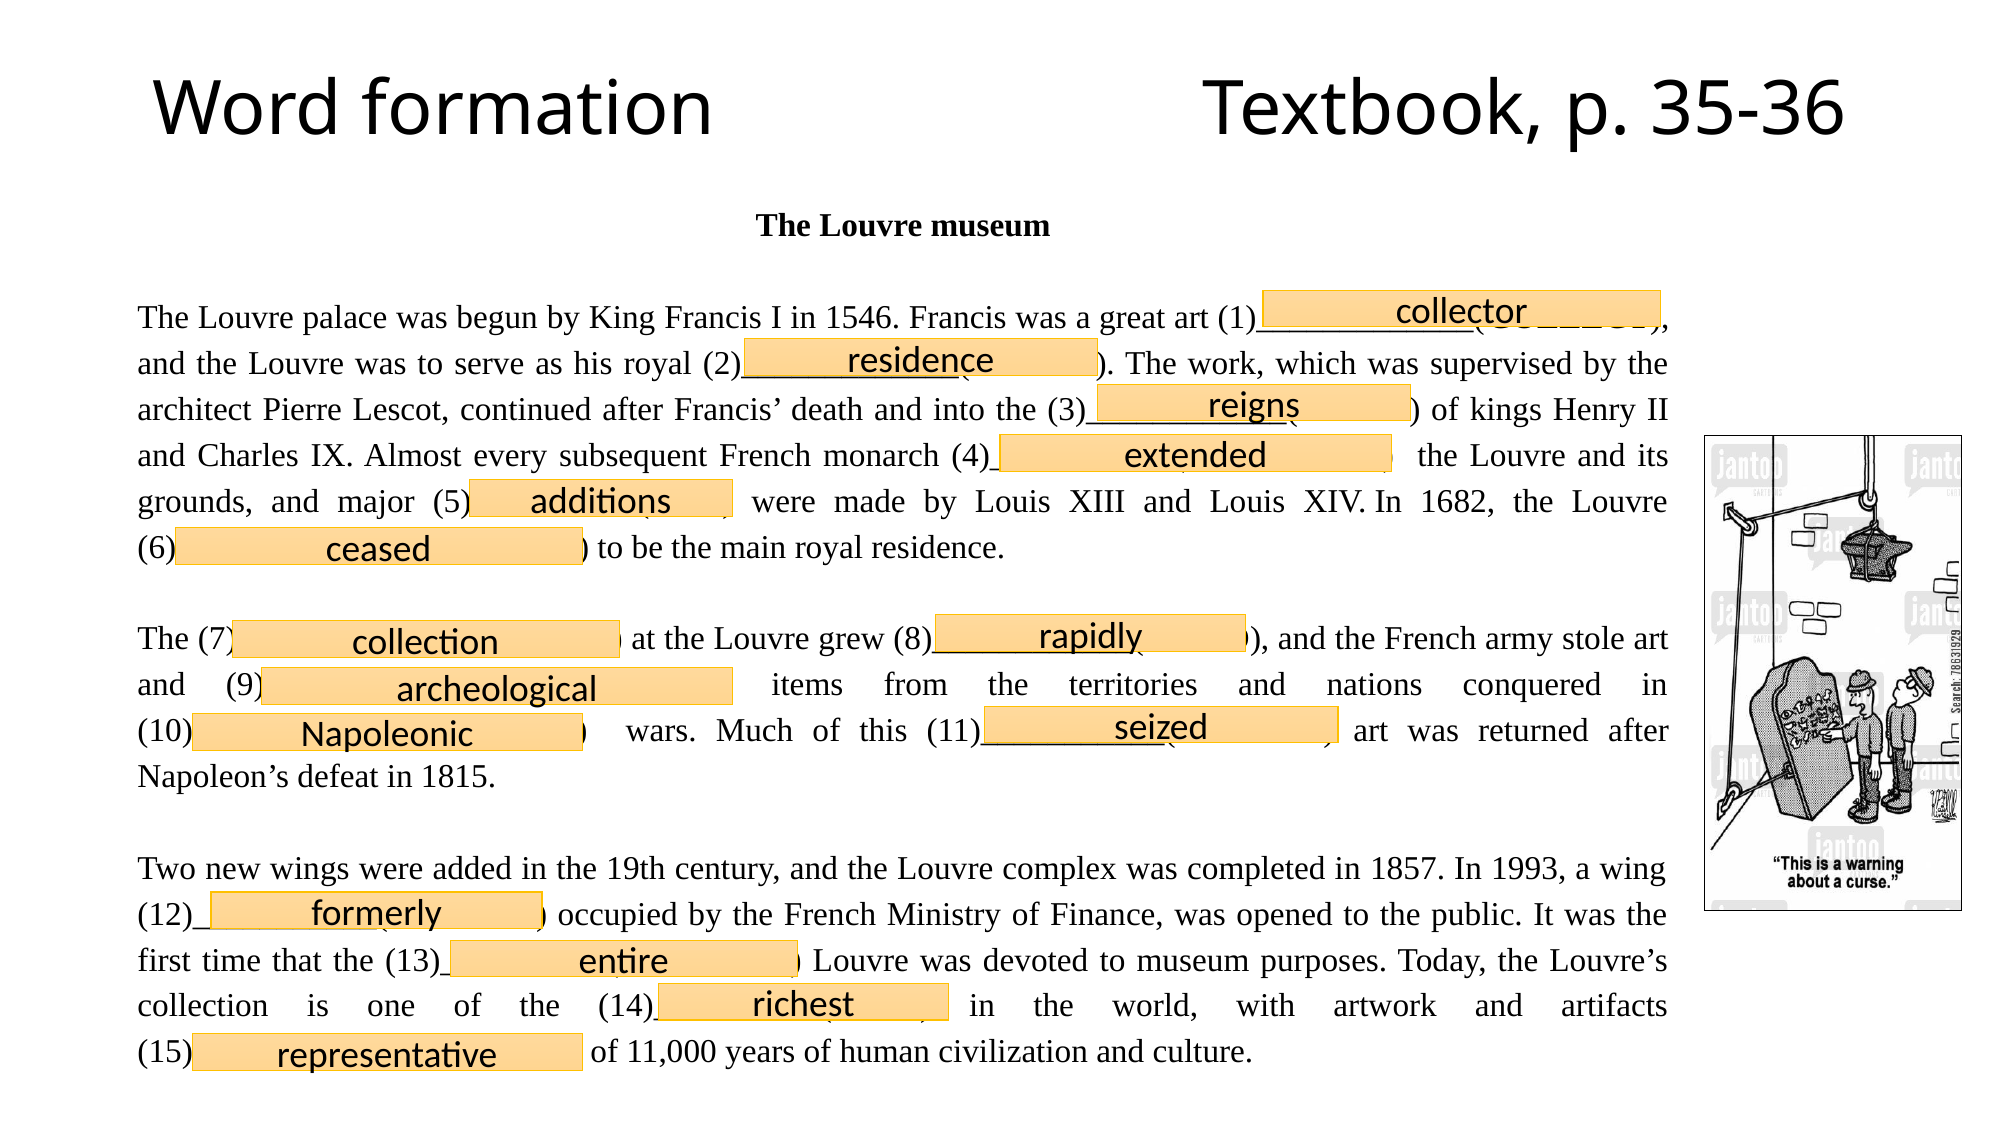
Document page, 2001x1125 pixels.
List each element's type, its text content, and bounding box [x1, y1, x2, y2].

text_box extended [999, 434, 1392, 472]
title Word formation Textbook, p. 35-36 [137, 59, 1863, 161]
text_box ceased [175, 527, 583, 565]
text_box The Louvre museum The Louvre palace was begun by King Francis I in 1546. Francis was a great art (1)_____________(COLLECT), and the Louvre was to serve as his royal (2)_____________(RESIDE). The work, which was supervised by the architect Pierre Lescot, continued after Francis’ death and into the (3)____________(REIGN) of kings Henry II and Charles IX. Almost every subsequent French monarch (4)___________(EXTENSION) the Louvre and its grounds, and major (5)__________(ADD) were made by Louis XIII and Louis XIV. In 1682, the Louvre (6)____________(CESSATION) to be the main royal residence. The (7)____________(COLLECT) at the Louvre grew (8)____________(RAPID), and the French army stole art and (9)____________(ARCHEOLOGY) items from the territories and nations conquered in (10)___________(NAPOLEON) wars. Much of this (11)___________(SEIZURE) art was returned after Napoleon’s defeat in 1815. Two new wings were added in the 19th century, and the Louvre complex was completed in 1857. In 1993, a wing (12)___________(FORMER) occupied by the French Ministry of Finance, was opened to the public. It was the first time that the (13)__________(ENTIRELY) Louvre was devoted to museum purposes. Today, the Louvre’s collection is one of the (14)__________(RICH) in the world, with artwork and artifacts (15)__________(REPRESENT) of 11,000 years of human civilization and culture. [122, 190, 1685, 1077]
text_box residence [744, 338, 1098, 376]
text_box collector [1262, 290, 1661, 327]
text_box formerly [210, 891, 543, 929]
text_box representative [192, 1033, 583, 1071]
text_box rapidly [935, 614, 1246, 652]
picture [1704, 435, 1962, 911]
text_box archeological [261, 667, 733, 705]
text_box entire [450, 940, 798, 977]
text_box richest [658, 983, 949, 1021]
text_box collection [232, 620, 620, 658]
text_box Napoleonic [192, 713, 583, 751]
text_box seized [984, 706, 1339, 743]
text_box reigns [1097, 384, 1411, 421]
text_box additions [469, 479, 733, 517]
